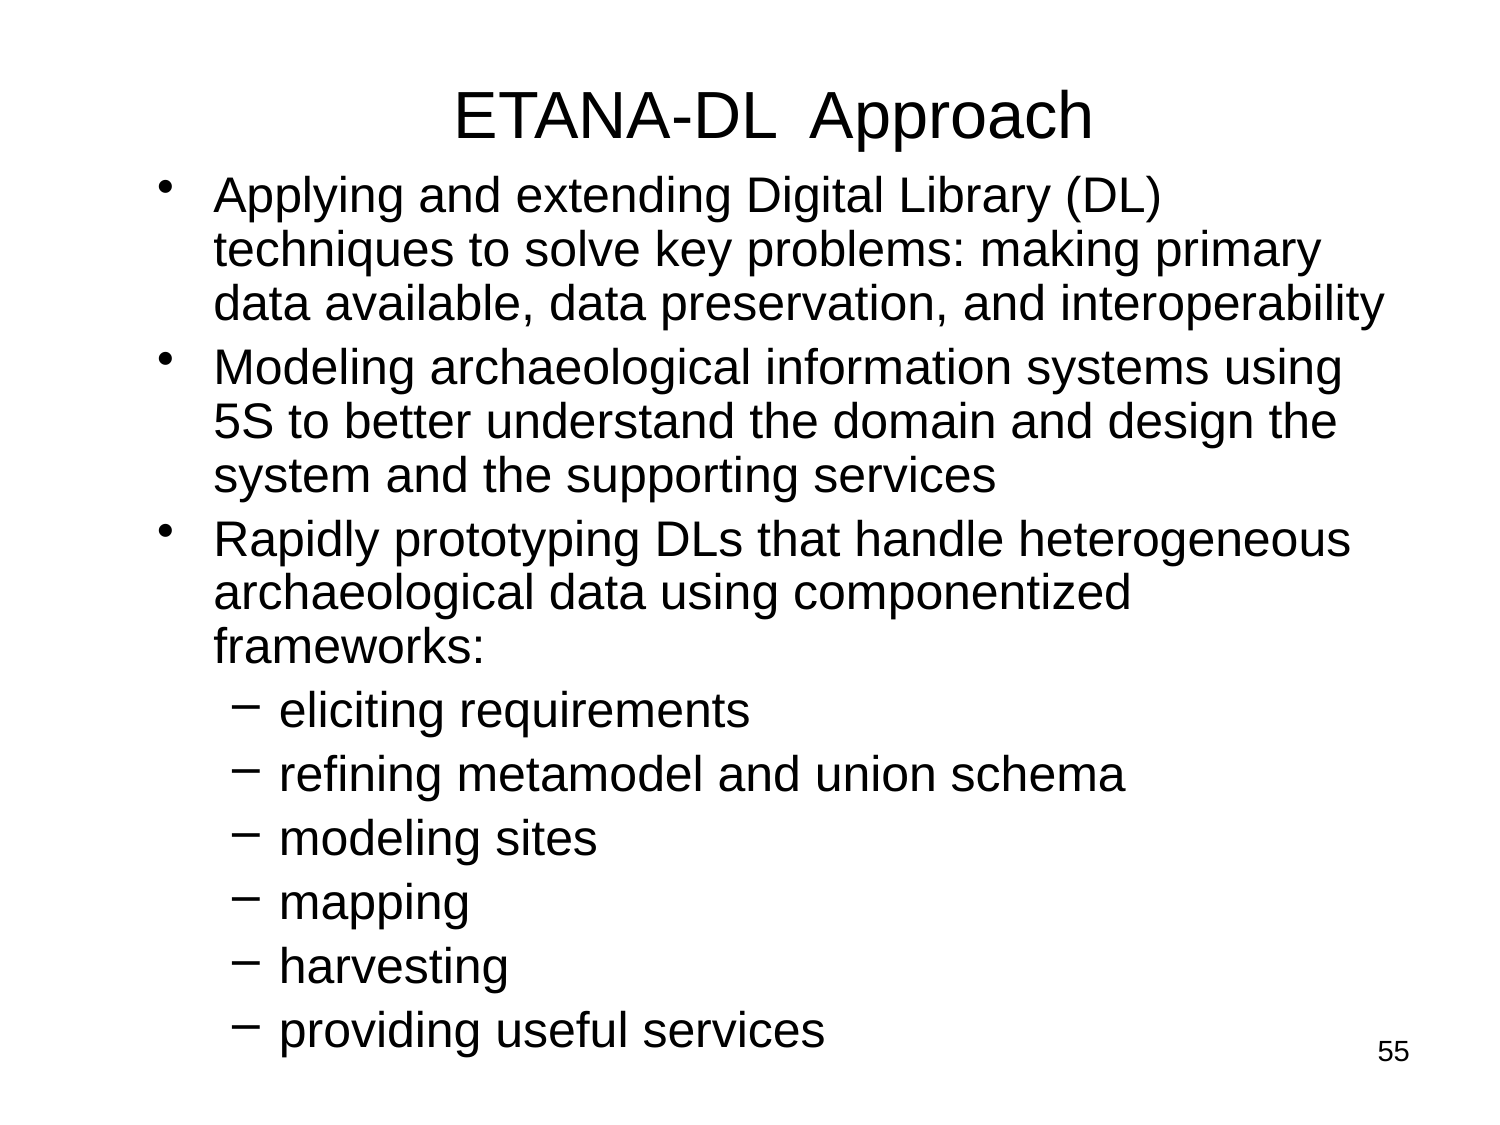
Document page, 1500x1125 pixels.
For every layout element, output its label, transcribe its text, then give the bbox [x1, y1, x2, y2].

slide_number 55 [1074, 1024, 1426, 1103]
text_box ETANA-DL Approach [135, 71, 1414, 159]
text_box Applying and extending Digital Library (DL) techniques to solve key problems: making primary data available, data preservation, and interoperability Modeling archaeological information systems using 5S to better understand the domain and design the system and the supporting services Rapidly prototyping DLs that handle heterogeneous archaeological data using componentized frameworks: eliciting requirements refining metamodel and union schema modeling sites mapping harvesting providing useful services [142, 161, 1418, 1095]
